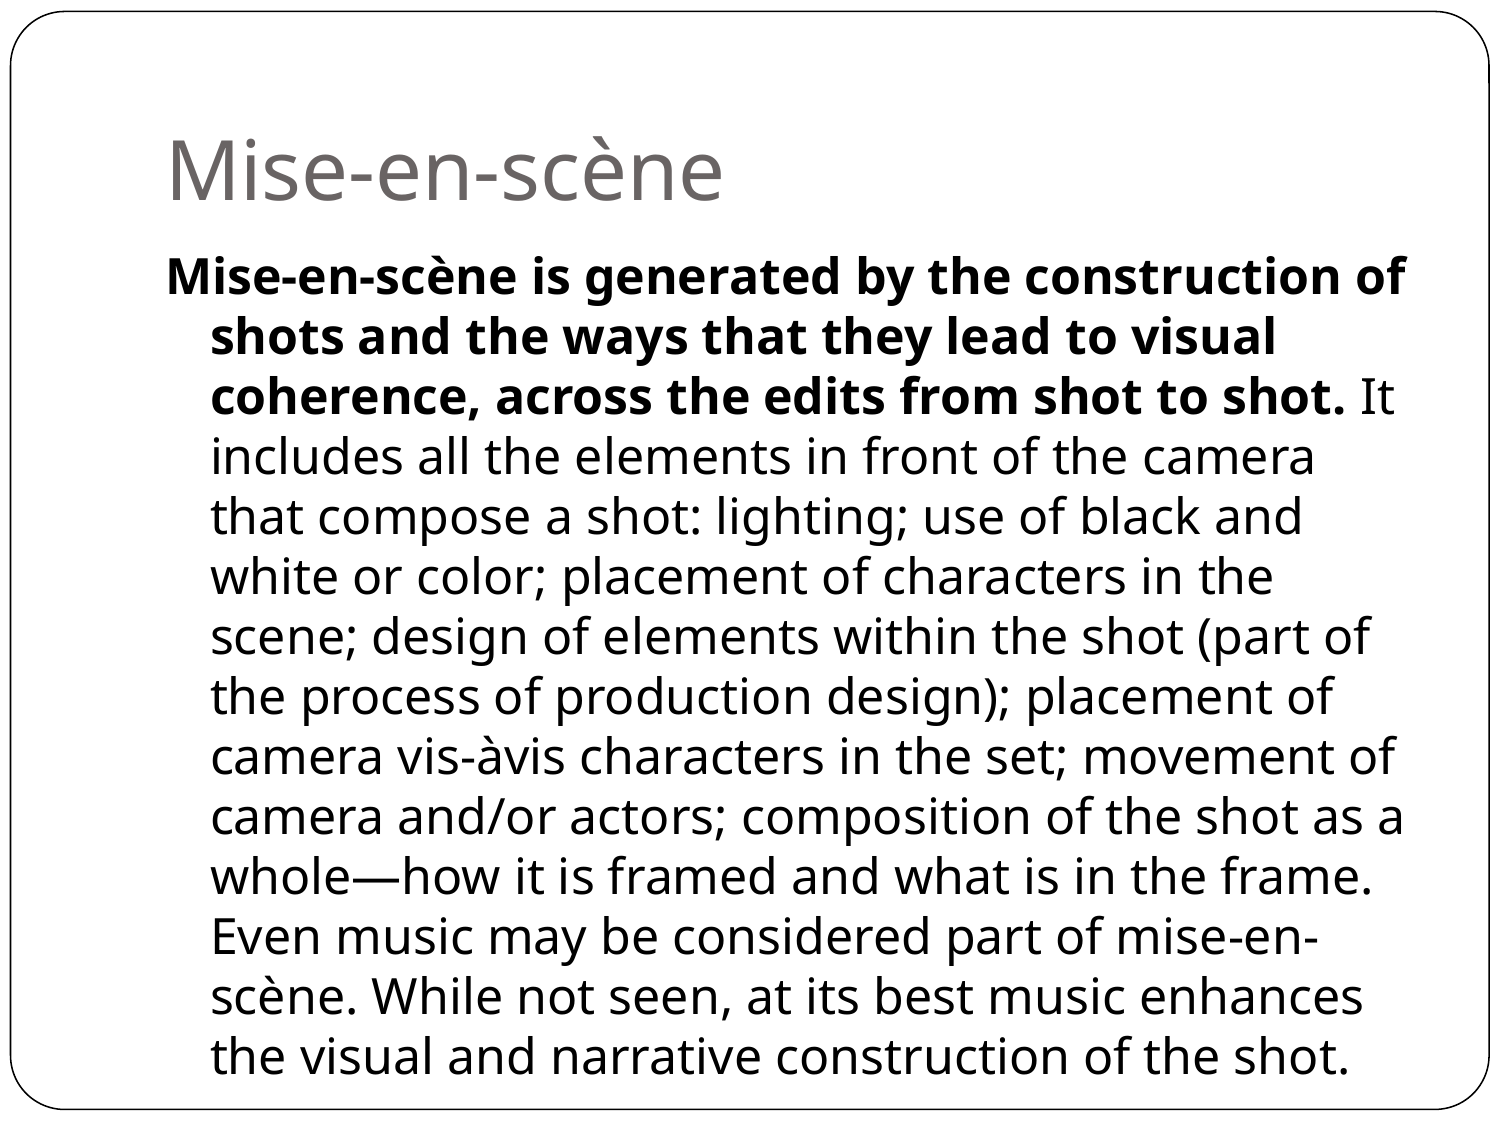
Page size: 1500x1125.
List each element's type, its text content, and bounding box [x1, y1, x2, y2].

list Mise-en-scène is generated by the construction of shots and the ways that they lead to visual coherence, across the edits from shot to shot. It includes all the elements in front of the camera that compose a shot: lighting; use of black and white or color; placement of characters in the scene; design of elements within the shot (part of the process of production design); placement of camera vis-àvis characters in the set; movement of camera and/or actors; composition of the shot as a whole—how it is framed and what is in the frame. Even music may be considered part of mise-en-scène. While not seen, at its best music enhances the visual and narrative construction of the shot. [150, 237, 1425, 988]
title Mise-en-scène [150, 45, 1425, 233]
